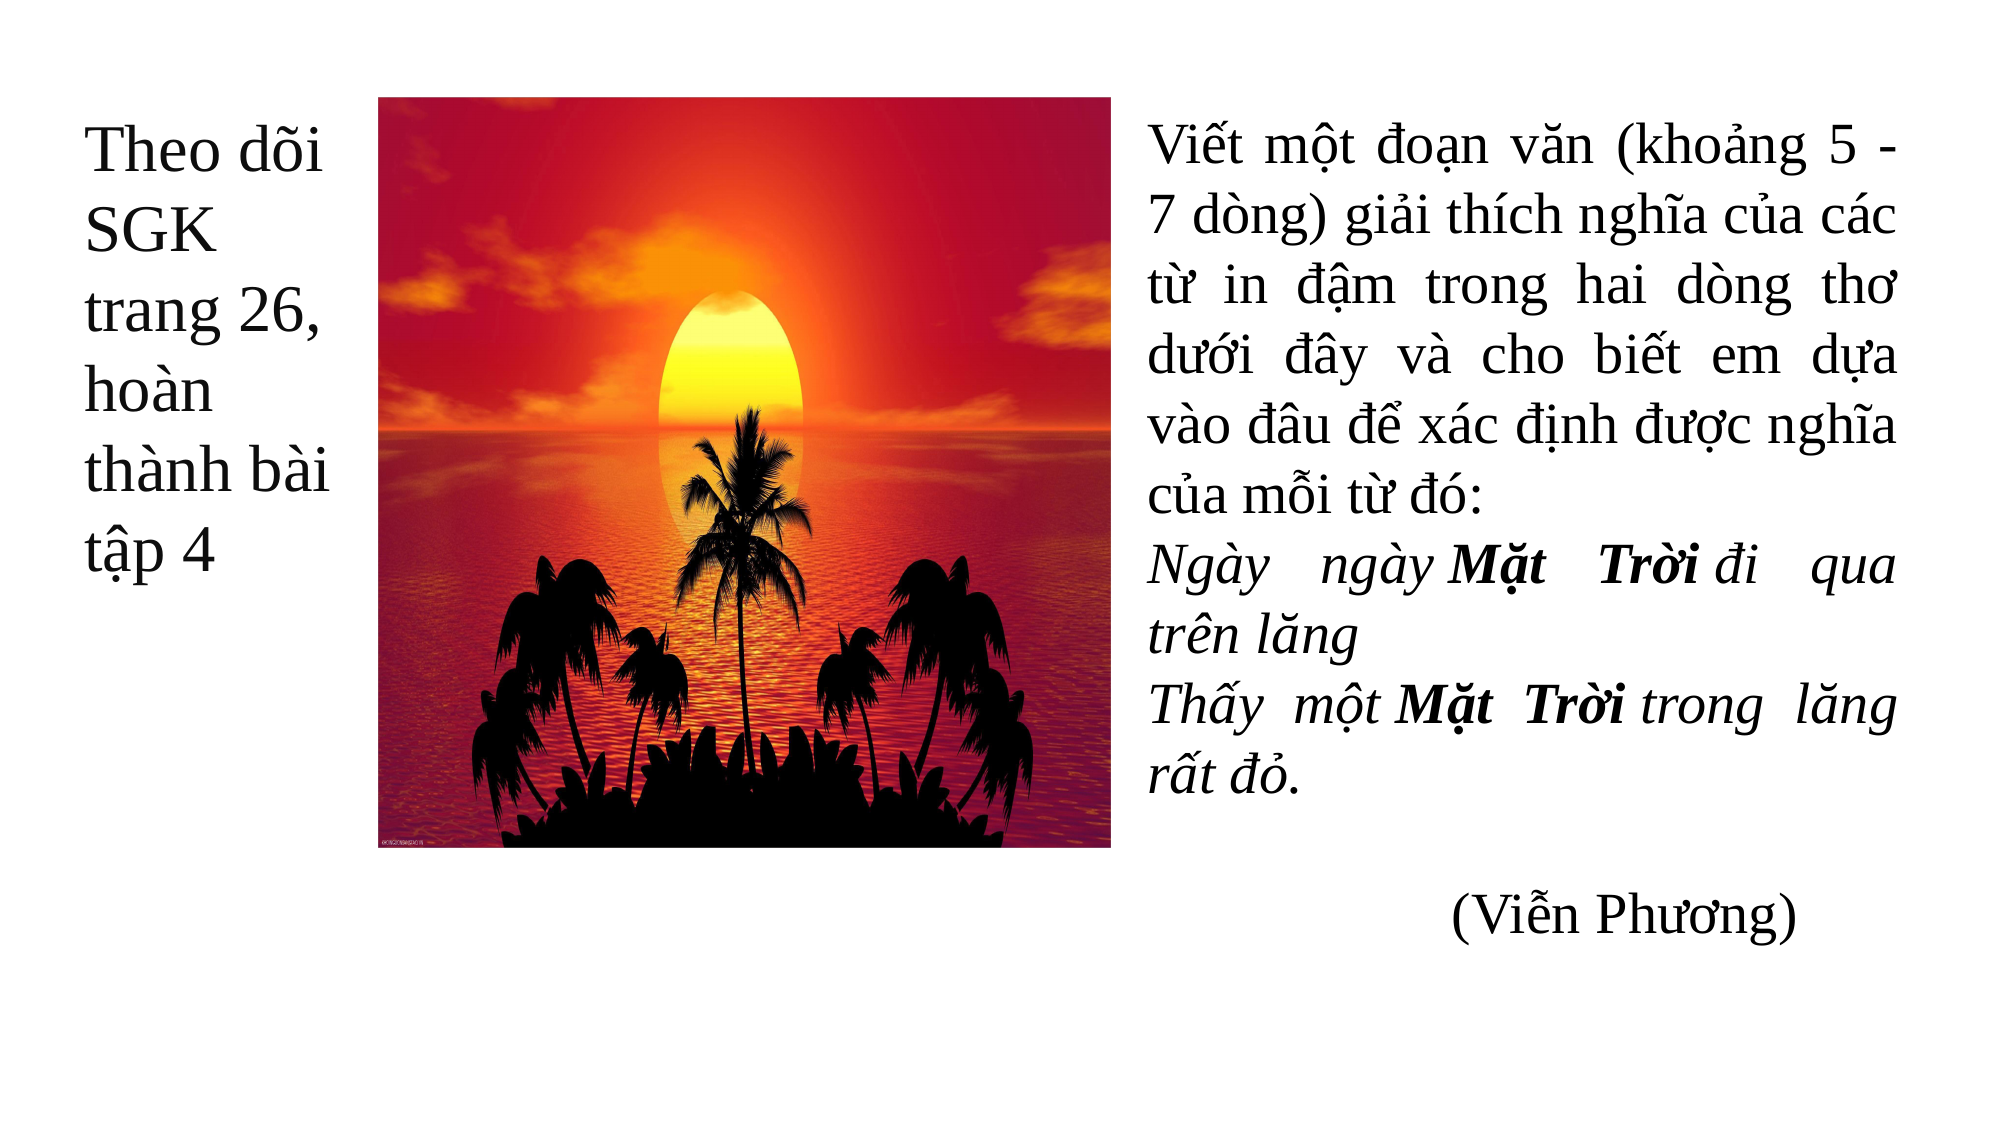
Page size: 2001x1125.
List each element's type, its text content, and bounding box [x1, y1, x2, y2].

text_box Theo dõi SGK trang 26, hoàn thành bài tập 4 [69, 97, 378, 593]
picture [378, 97, 1111, 848]
text_box Viết một đoạn văn (khoảng 5 - 7 dòng) giải thích nghĩa của các từ in đậm trong hai dòng thơ dưới đây và cho biết em dựa vào đâu để xác định được nghĩa của mỗi từ đó: Ngày ngày Mặt Trời đi qua trên lăng Thấy một Mặt Trời trong lăng rất đỏ. (Viễn Phương) [1132, 97, 1913, 953]
